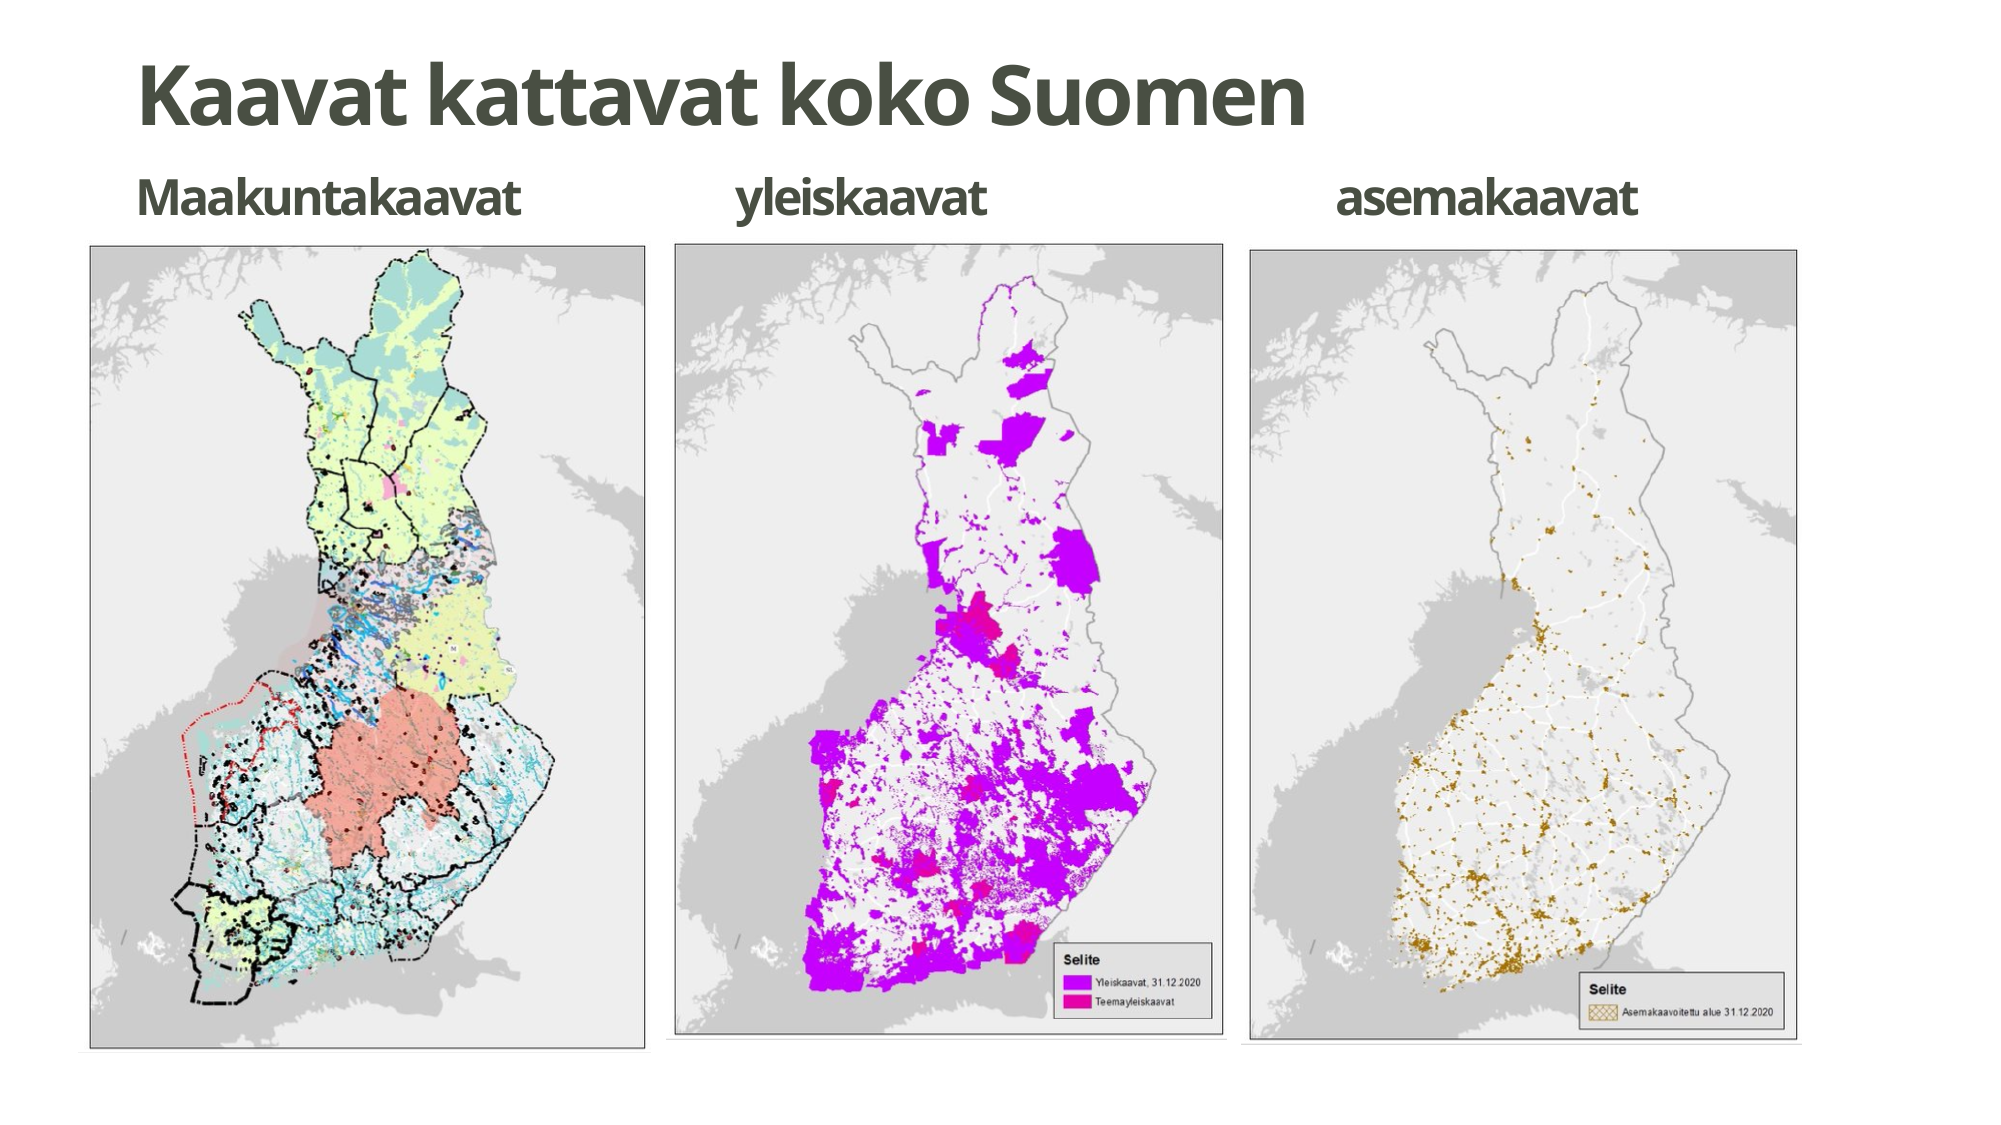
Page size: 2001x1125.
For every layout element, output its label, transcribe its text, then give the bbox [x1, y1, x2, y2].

picture [666, 238, 1227, 1040]
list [78, 234, 651, 1053]
picture [1241, 243, 1802, 1045]
title Kaavat kattavat koko Suomen Maakuntakaavat yleiskaavat asemakaavat [120, 34, 1965, 252]
